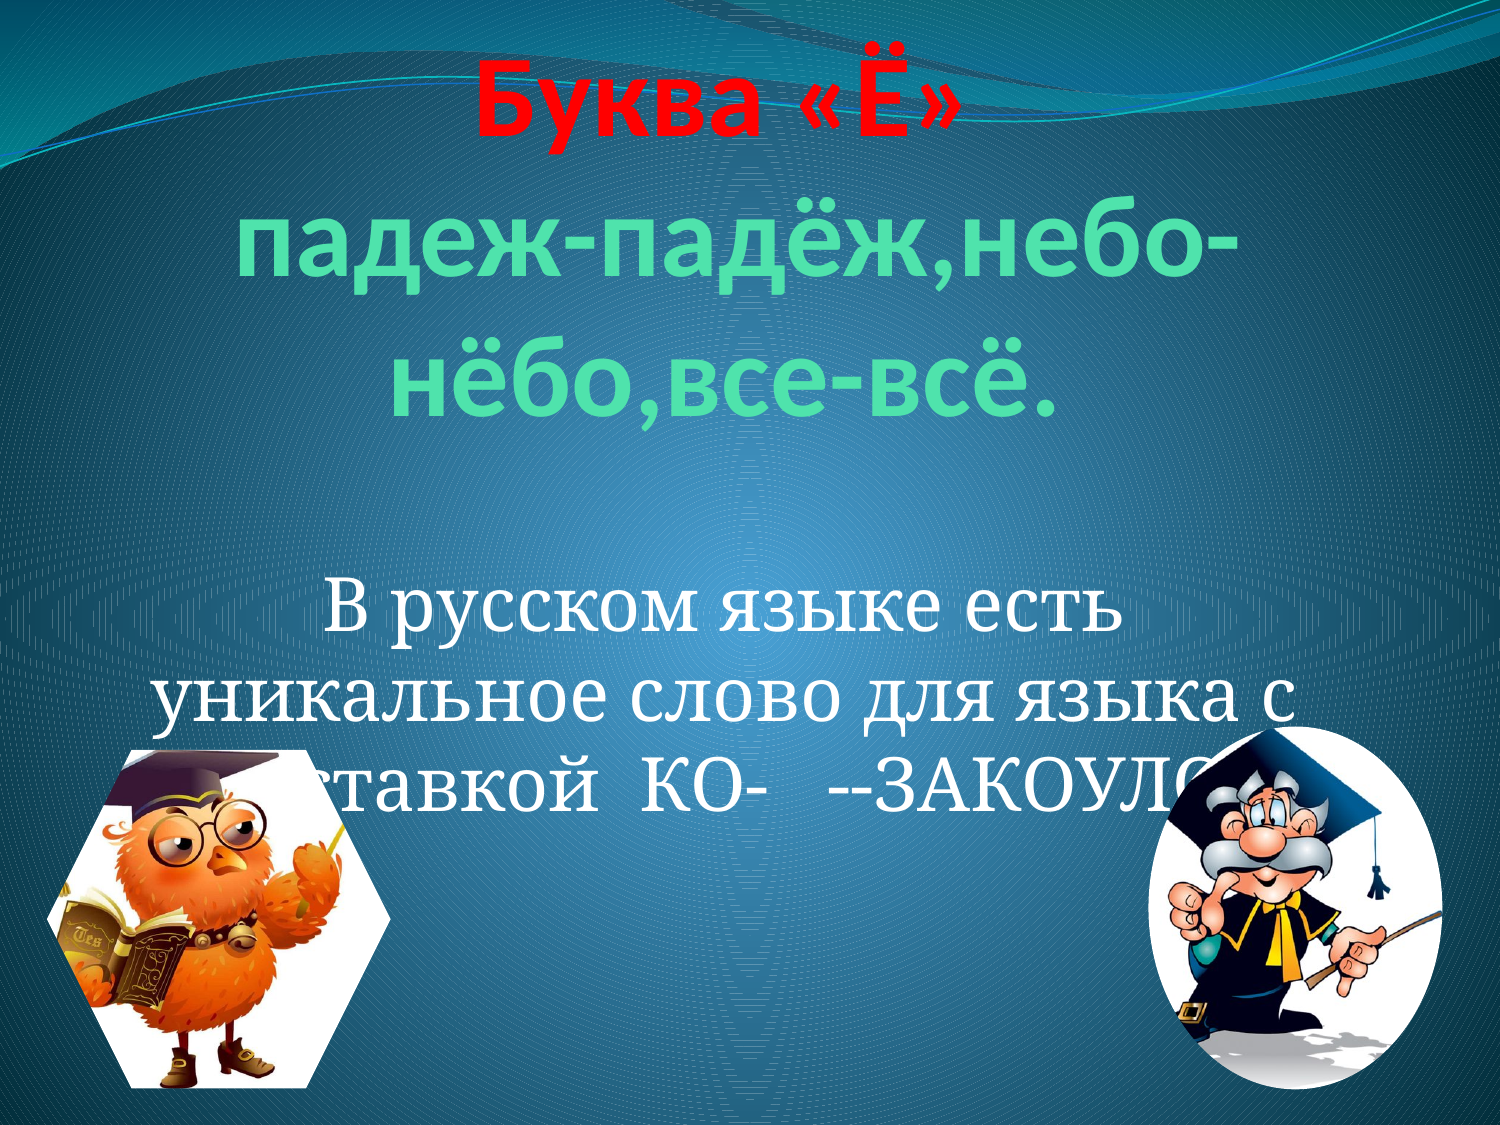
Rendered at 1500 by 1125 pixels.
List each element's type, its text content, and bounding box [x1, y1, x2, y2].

picture [1148, 726, 1443, 1090]
list В русском языке есть уникальное слово для языка с приставкой КО- --ЗАКОУЛОК, [86, 443, 1362, 914]
title Буква «Ё» падеж-падёж,небо-нёбо,все-всё. [86, 216, 1362, 440]
picture [46, 749, 391, 1089]
